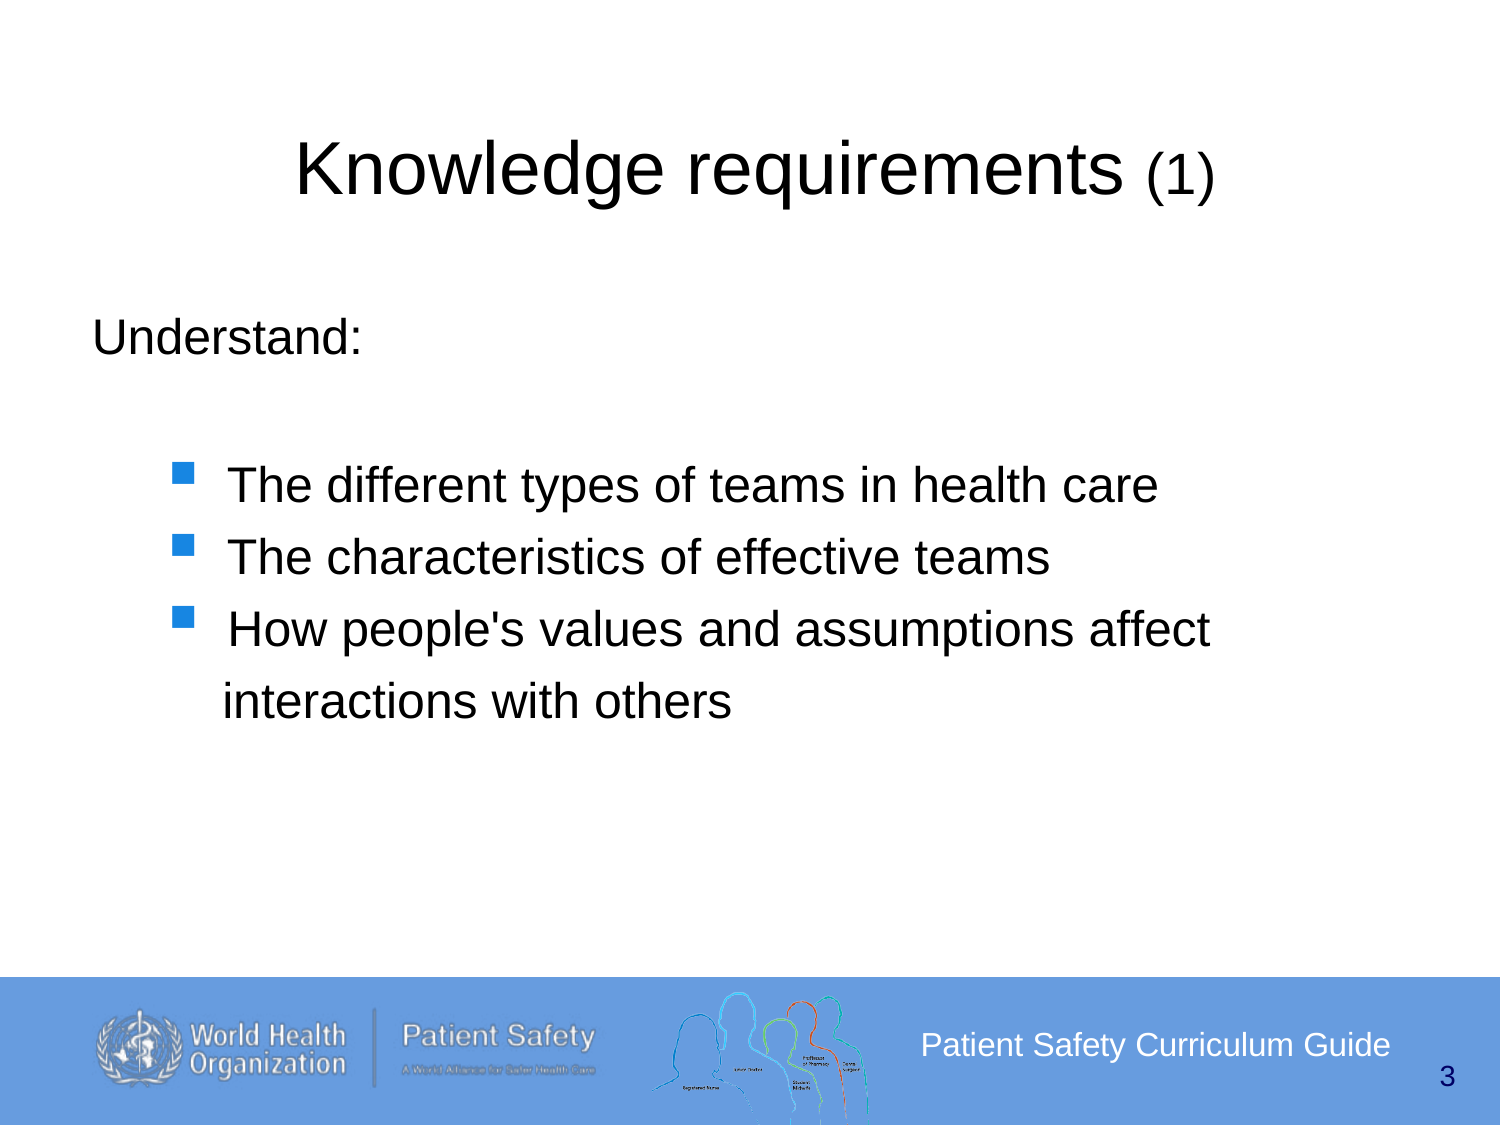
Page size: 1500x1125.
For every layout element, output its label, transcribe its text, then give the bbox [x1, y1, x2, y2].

picture [651, 992, 871, 1125]
title Knowledge requirements (1) [172, 76, 1328, 308]
picture [67, 976, 621, 1118]
slide_number 3 [1435, 1057, 1472, 1125]
footer Patient Safety Curriculum Guide [918, 1022, 1399, 1125]
text_box Understand: The different types of teams in health care The characteristics of effective teams How people's values and assumptions affect interactions with others [89, 304, 1215, 729]
